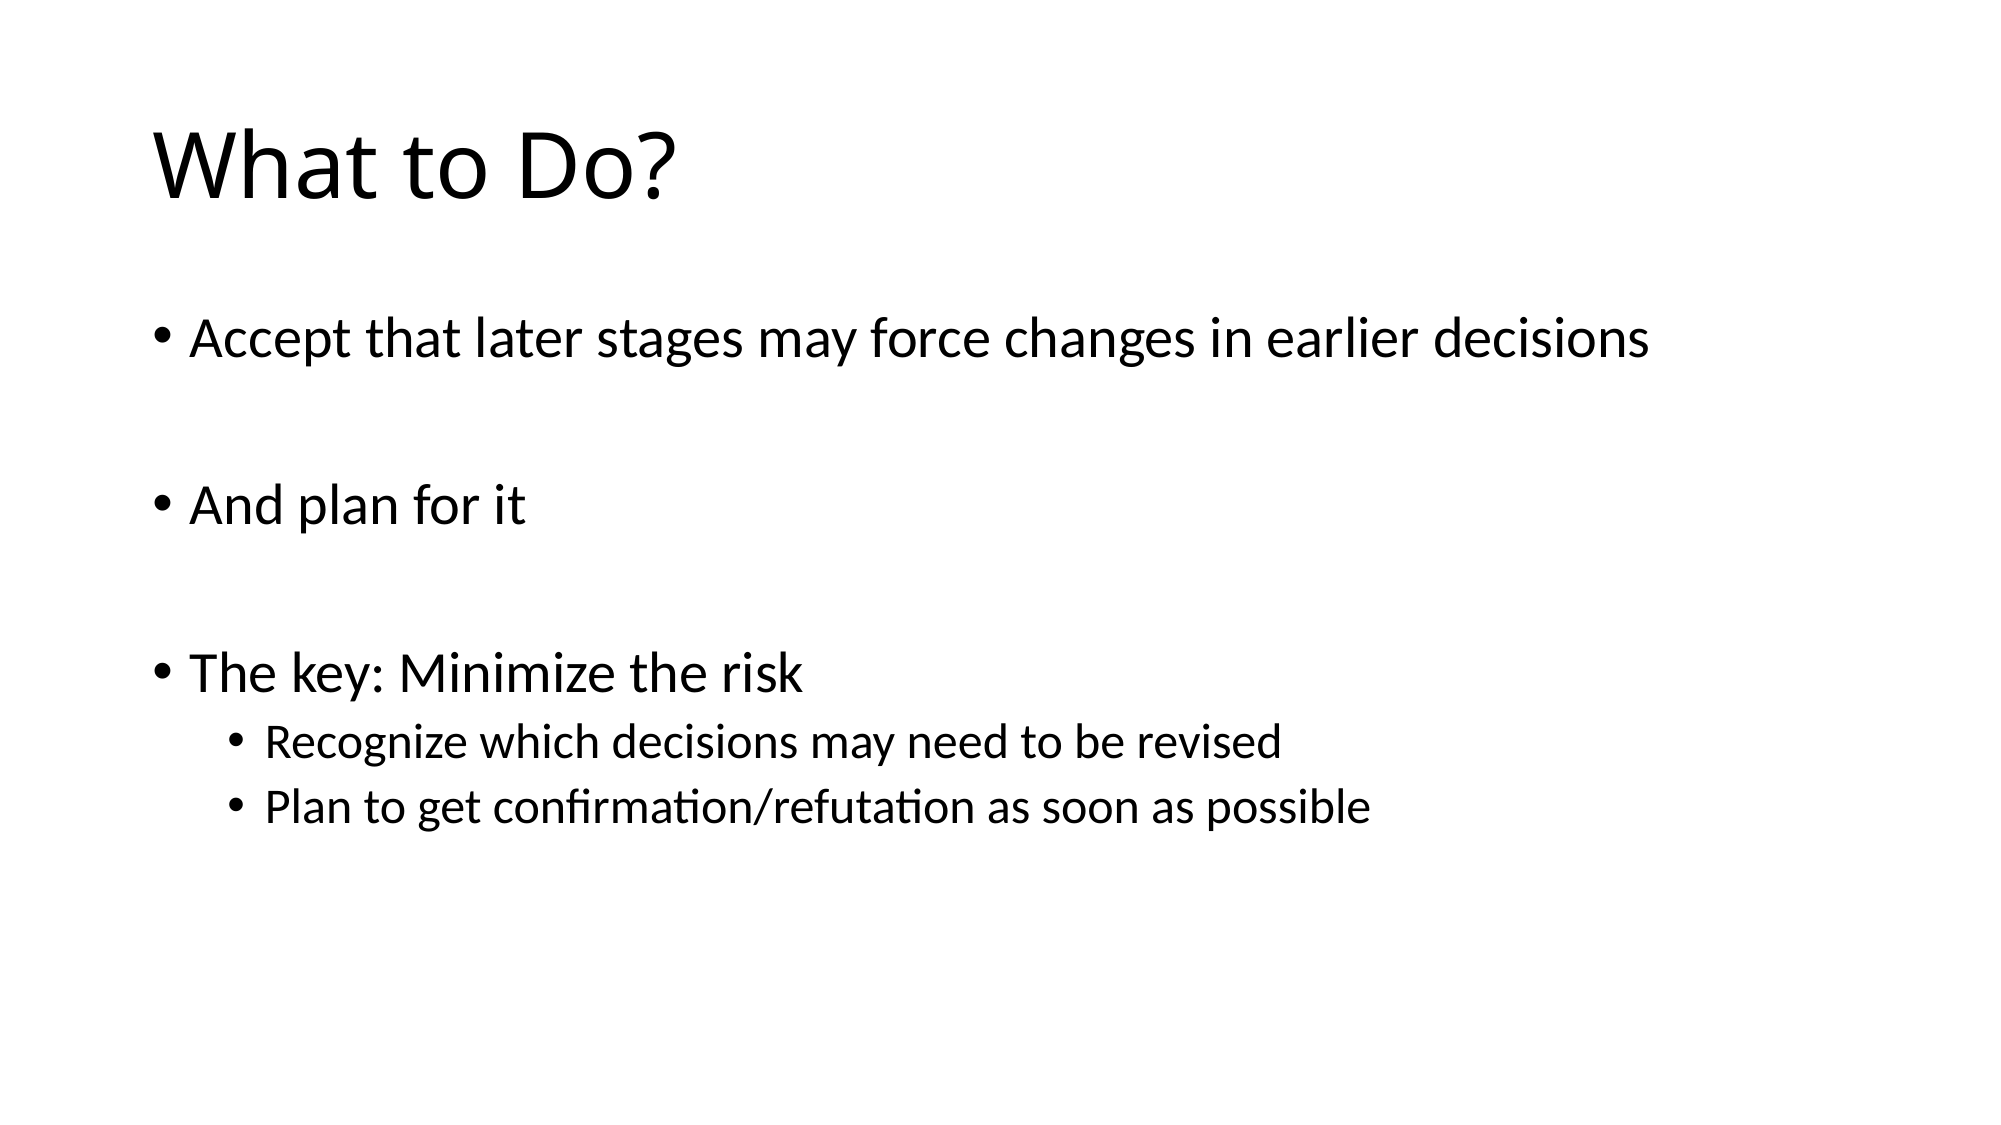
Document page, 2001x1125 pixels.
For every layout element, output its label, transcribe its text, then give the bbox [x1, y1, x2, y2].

title What to Do? [137, 59, 1863, 278]
list Accept that later stages may force changes in earlier decisions And plan for it The key: Minimize the risk Recognize which decisions may need to be revised Plan to get confirmation/refutation as soon as possible [137, 299, 1863, 1014]
